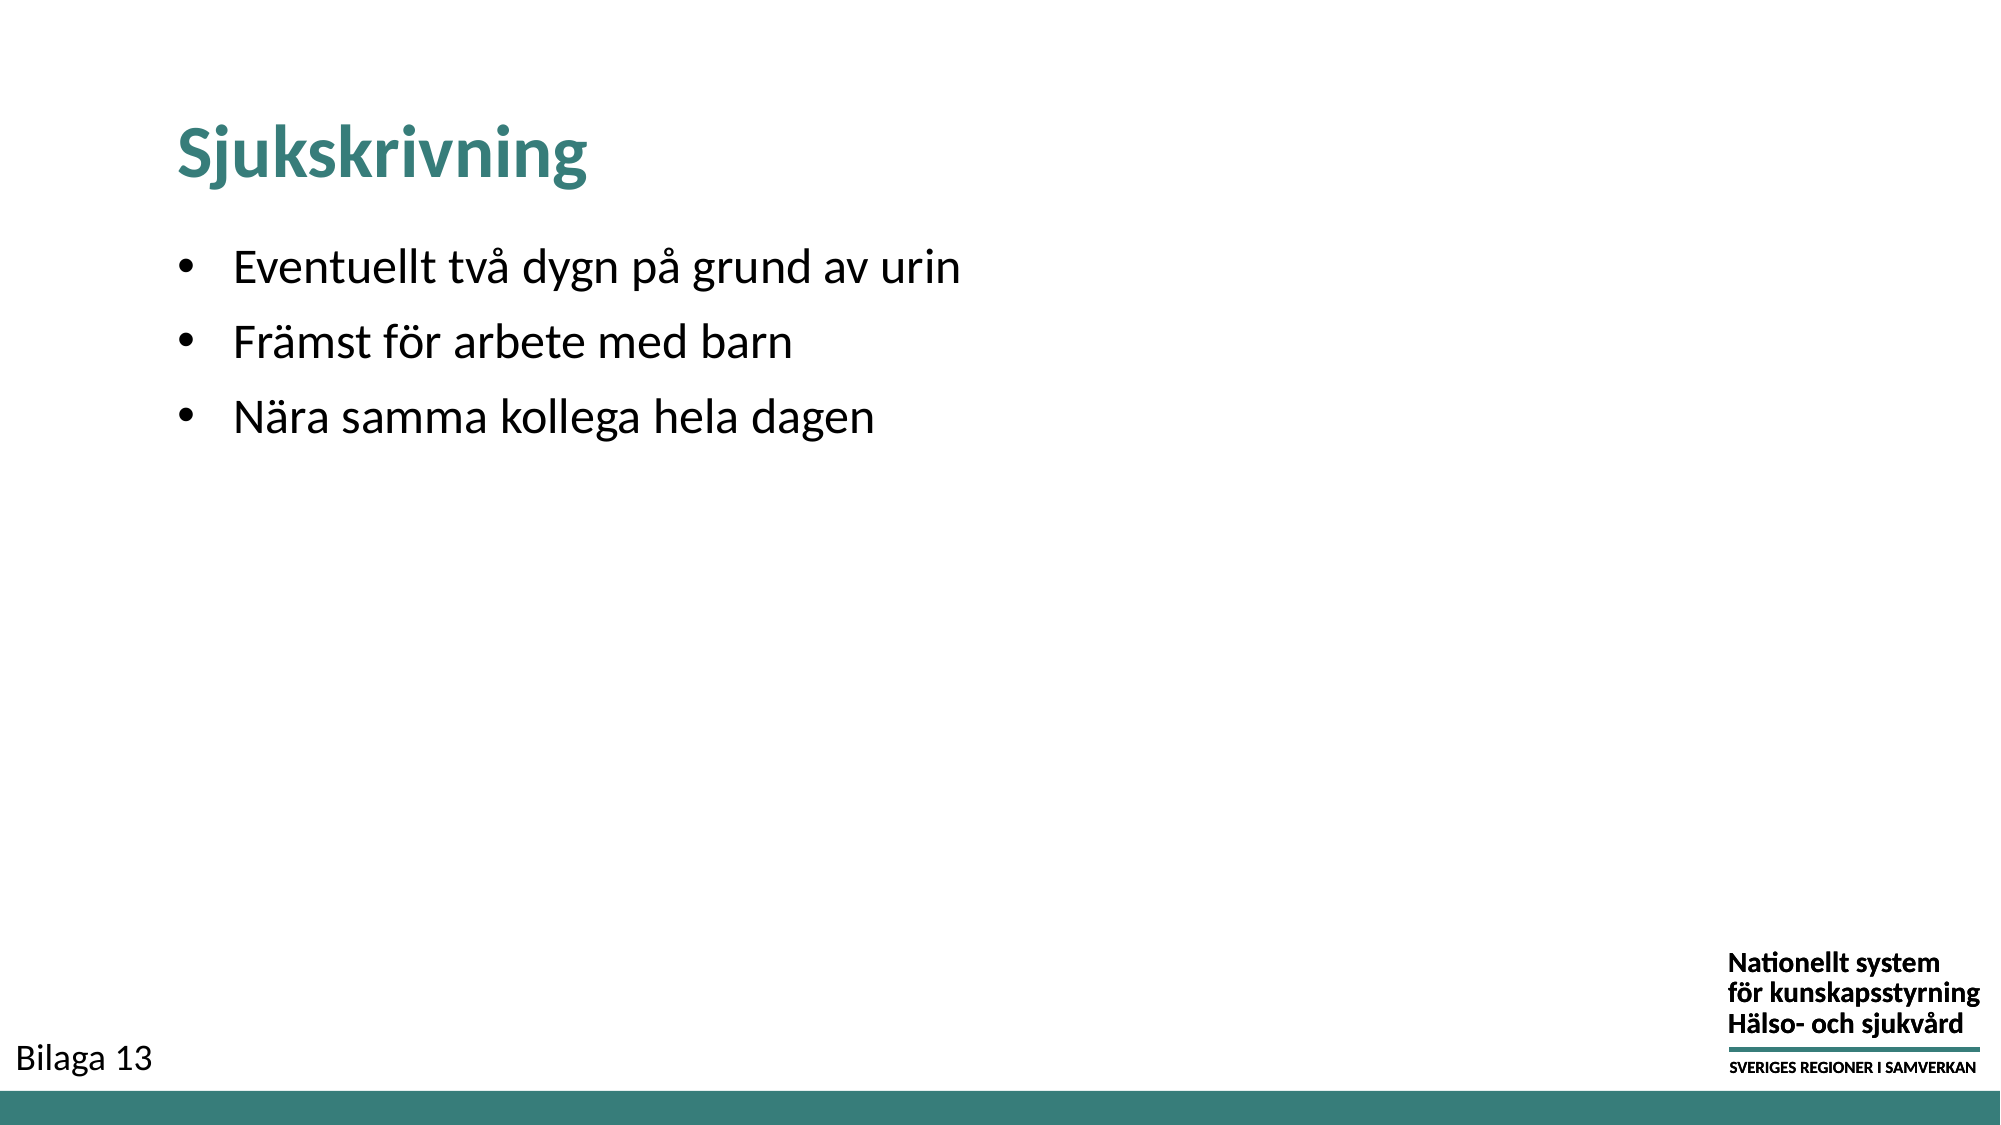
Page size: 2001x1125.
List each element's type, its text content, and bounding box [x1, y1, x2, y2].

title Sjukskrivning [162, 101, 1663, 202]
text_box Bilaga 13 [0, 1025, 168, 1085]
list Eventuellt två dygn på grund av urin Främst för arbete med barn Nära samma kollega hela dagen [162, 233, 1663, 920]
